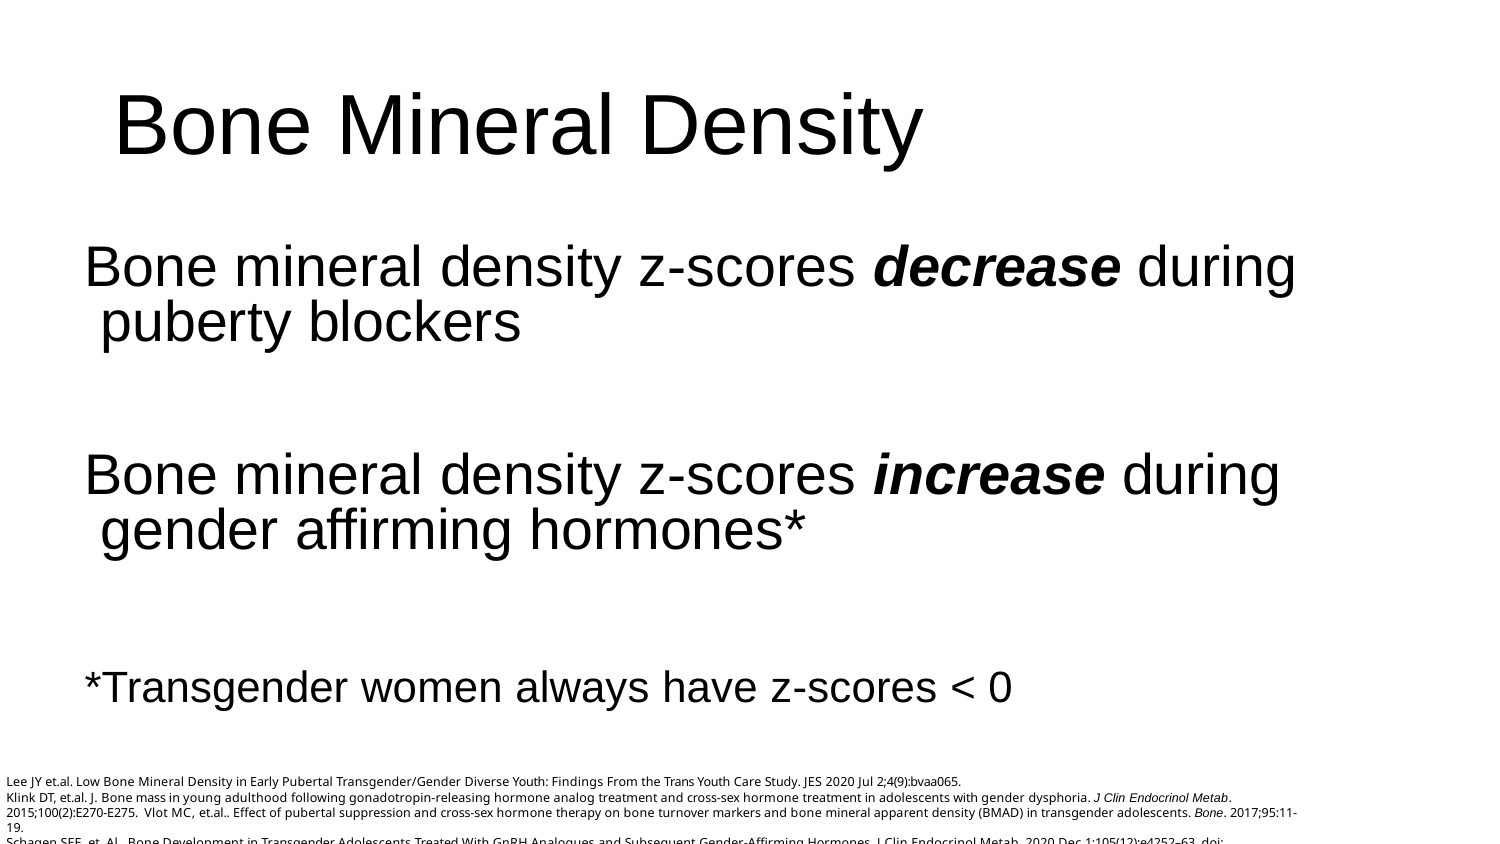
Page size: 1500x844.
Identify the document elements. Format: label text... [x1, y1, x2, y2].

title Bone Mineral Density [111, 66, 927, 210]
text_box Lee JY et.al. Low Bone Mineral Density in Early Pubertal Transgender/Gender Diverse Youth: Findings From the Trans Youth Care Study. JES 2020 Jul 2;4(9):bvaa065. Klink DT, et.al. J. Bone mass in young adulthood following gonadotropin-releasing hormone analog treatment and cross-sex hormone treatment in adolescents with gender dysphoria. J Clin Endocrinol Metab. 2015;100(2):E270-E275. Vlot MC, et.al.. Effect of pubertal suppression and cross-sex hormone therapy on bone turnover markers and bone mineral apparent density (BMAD) in transgender adolescents. Bone. 2017;95:11-19. Schagen SEE, et. Al.. Bone Development in Transgender Adolescents Treated With GnRH Analogues and Subsequent Gender-Afﬁrming Hormones. J Clin Endocrinol Metab. 2020 Dec 1;105(12):e4252–63. doi: [4, 771, 1305, 844]
text_box Bone mineral density z-scores decrease during puberty blockers Bone mineral density z-scores increase during gender affirming hormones* *Transgender women always have z-scores < 0 [82, 226, 1305, 712]
